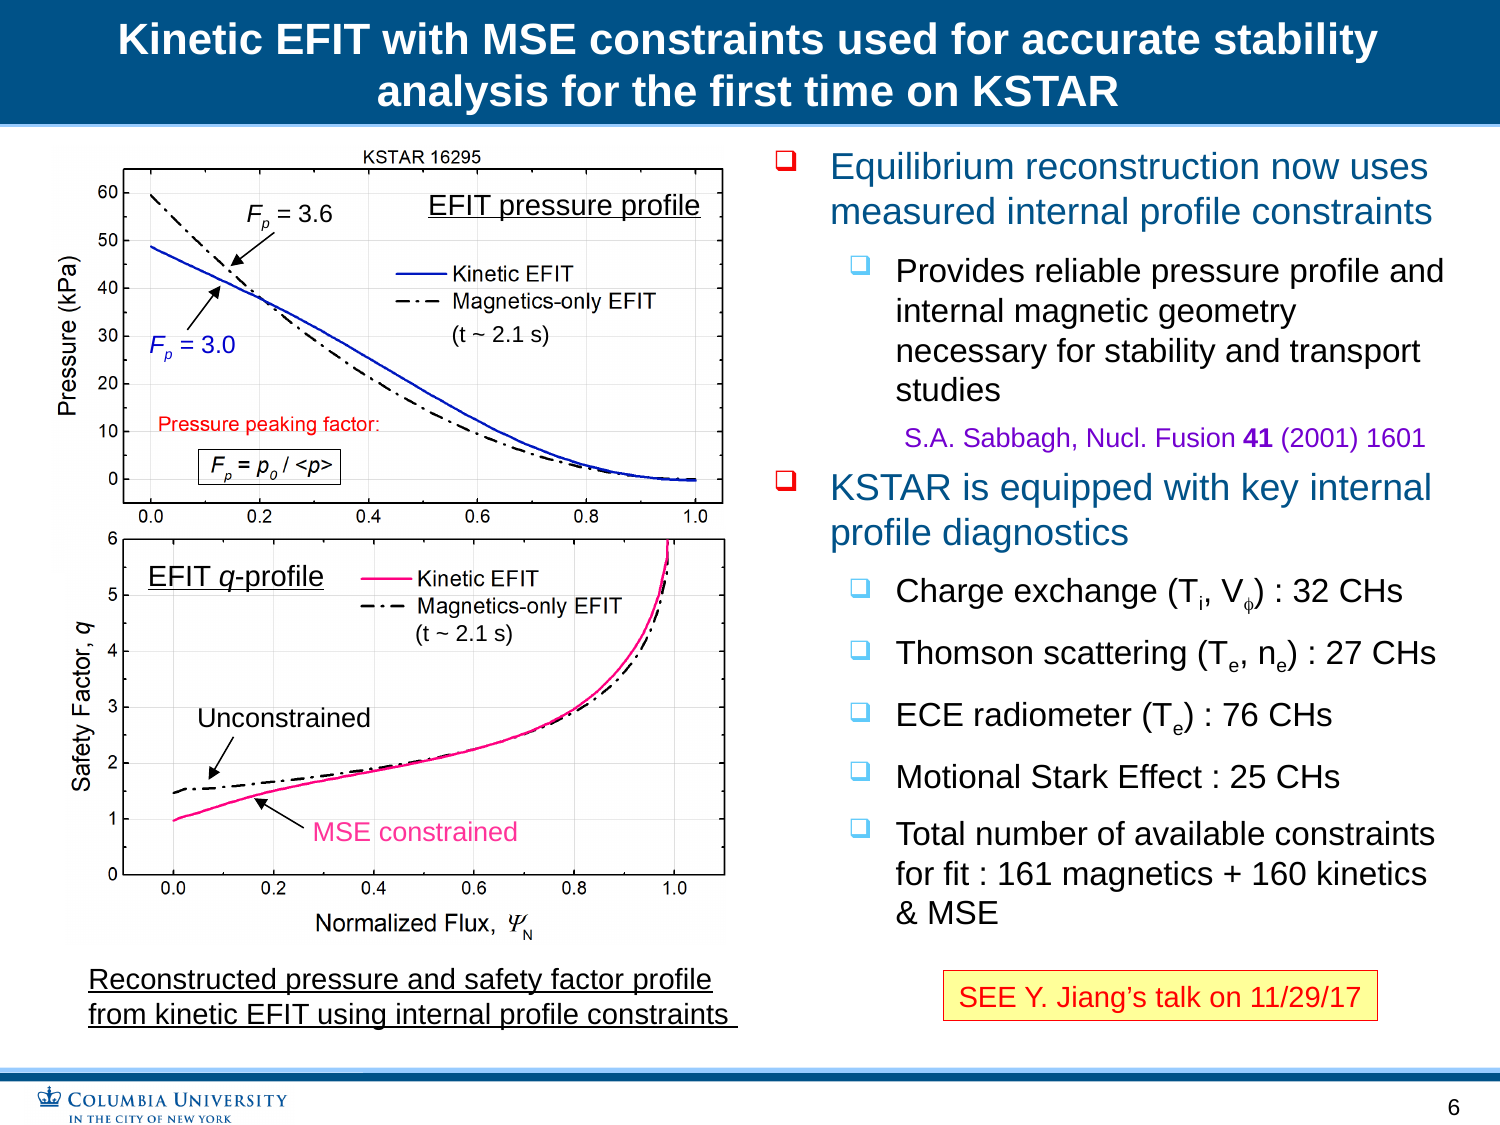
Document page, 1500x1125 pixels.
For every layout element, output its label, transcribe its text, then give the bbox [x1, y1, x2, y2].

text_box S.A. Sabbagh, Nucl. Fusion 41 (2001) 1601 [896, 412, 1468, 461]
text_box Kinetic EFIT with MSE constraints used for accurate stability analysis for the first time on KSTAR [34, 6, 1463, 120]
text_box SEE Y. Jiang’s talk on 11/29/17 [943, 970, 1378, 1021]
picture [51, 145, 726, 945]
text_box Reconstructed pressure and safety factor profile from kinetic EFIT using internal profile constraints [73, 953, 765, 1038]
text_box Equilibrium reconstruction now uses measured internal profile constraints Provides reliable pressure profile and internal magnetic geometry necessary for stability and transport studies KSTAR is equipped with key internal profile diagnostics Charge exchange (Ti, Vf) : 32 CHs Thomson scattering (Te, ne) : 27 CHs ECE radiometer (Te) : 76 CHs Motional Stark Effect : 25 CHs Total number of available constraints for fit : 161 magnetics + 160 kinetics & MSE [758, 134, 1467, 947]
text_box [187, 285, 221, 331]
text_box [253, 797, 304, 829]
picture [24, 1085, 295, 1125]
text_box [208, 736, 234, 781]
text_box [230, 232, 275, 267]
